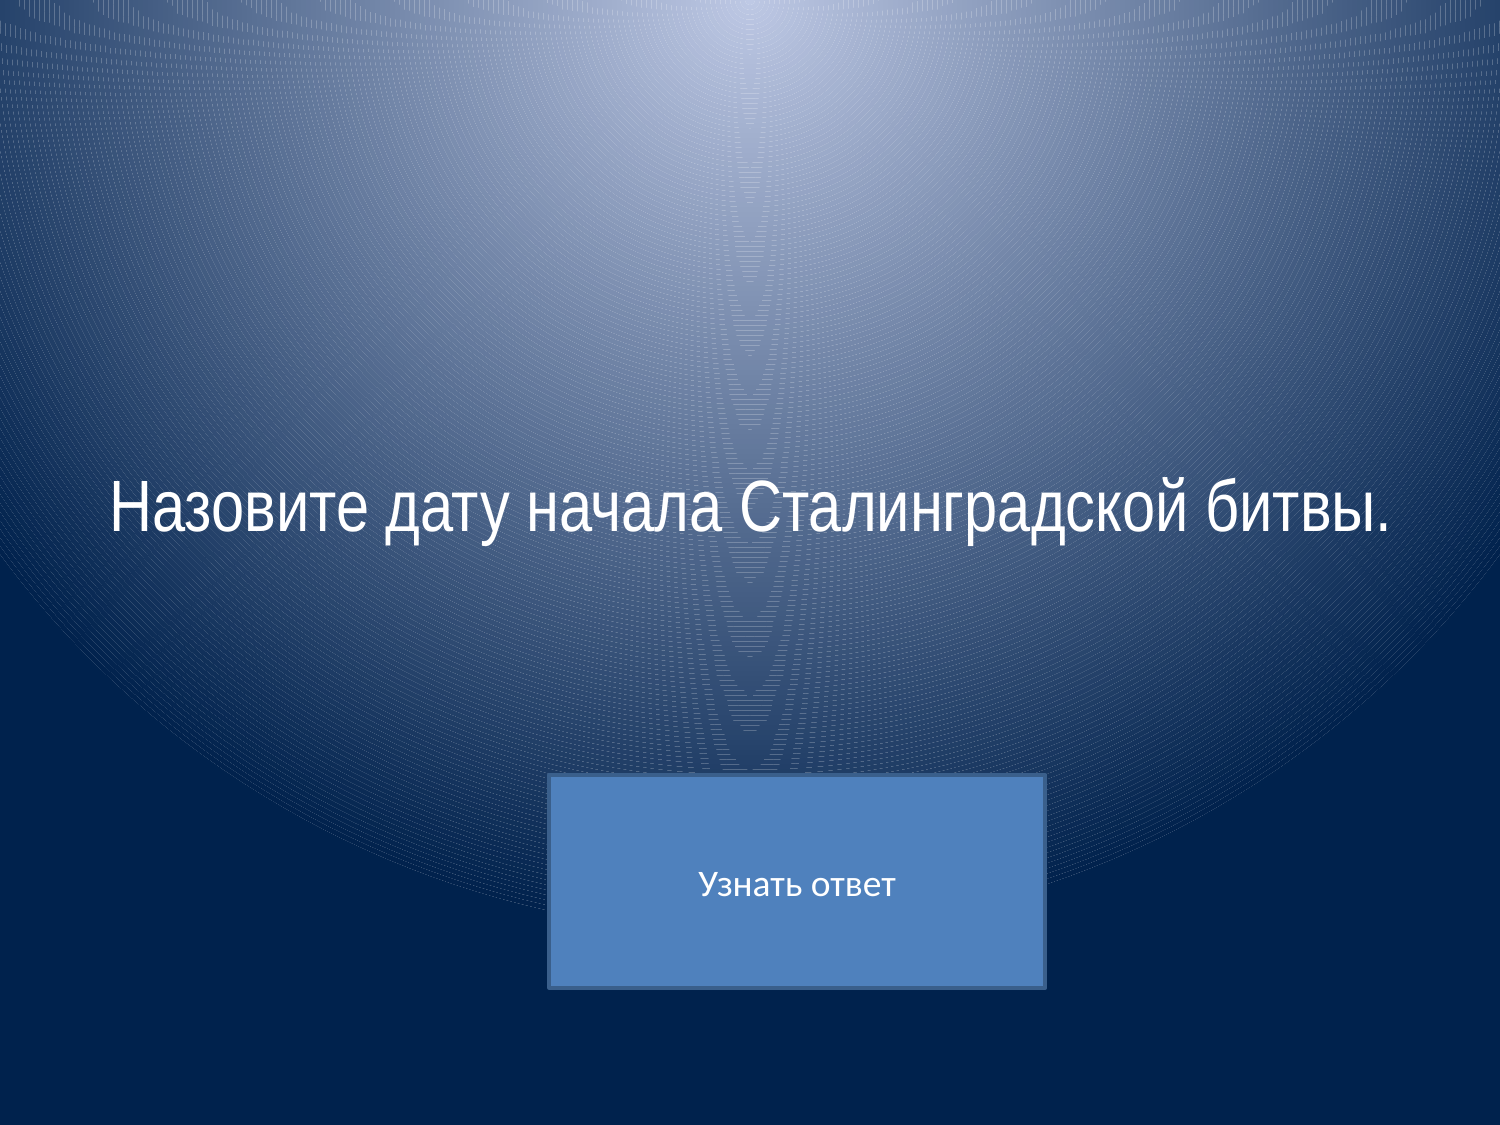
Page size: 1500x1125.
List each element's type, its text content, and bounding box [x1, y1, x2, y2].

title Назовите дату начала Сталинградской битвы. [76, 408, 1427, 597]
